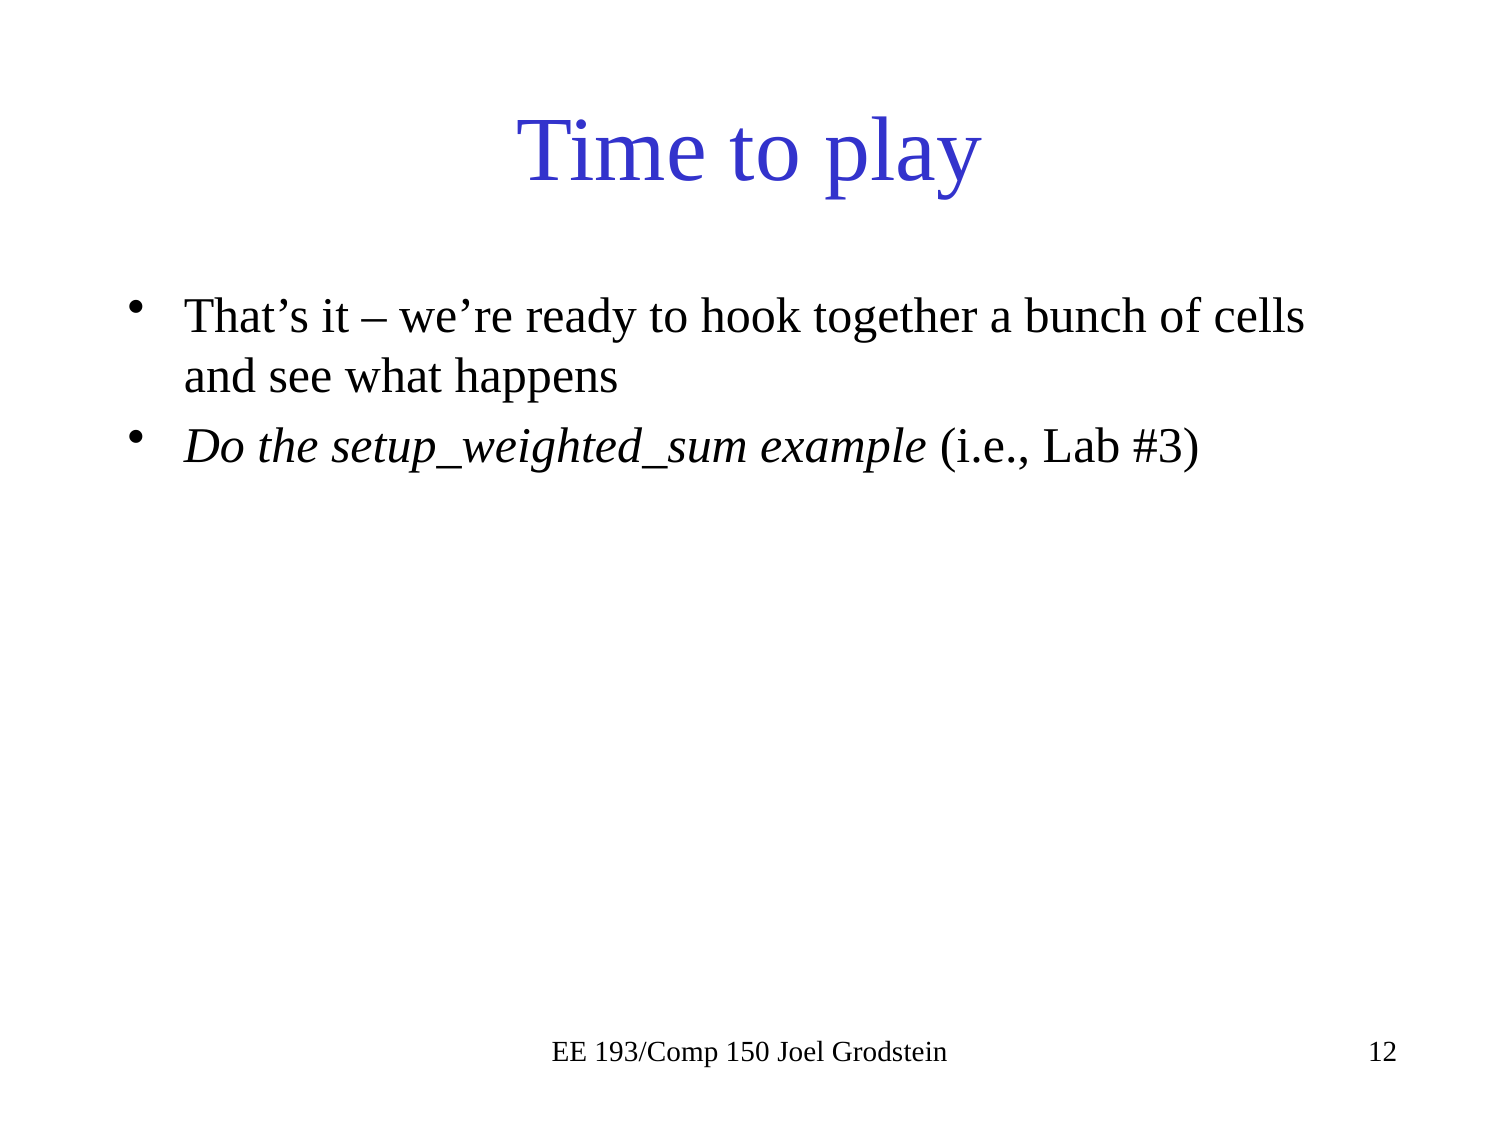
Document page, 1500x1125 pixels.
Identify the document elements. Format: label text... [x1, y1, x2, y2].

footer EE 193/Comp 150 Joel Grodstein [512, 1024, 988, 1076]
title Time to play [112, 50, 1388, 238]
list That’s it – we’re ready to hook together a bunch of cells and see what happens Do the setup_weighted_sum example (i.e., Lab #3) [112, 275, 1388, 1000]
